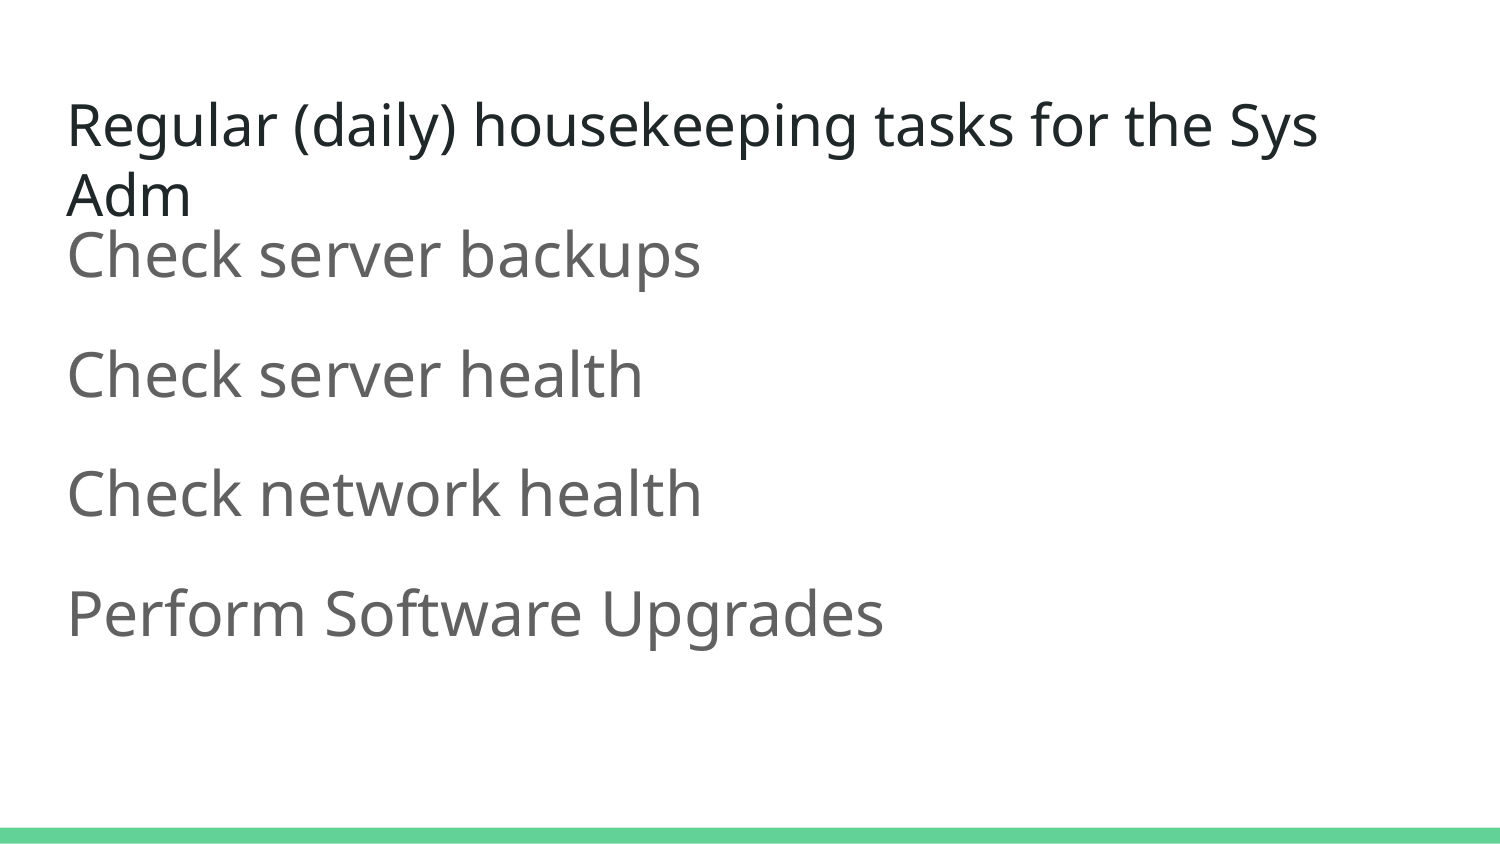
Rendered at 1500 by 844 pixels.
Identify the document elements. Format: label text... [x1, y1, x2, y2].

list Check server backups Check server health Check network health Perform Software Upgrades [51, 189, 1449, 750]
title Regular (daily) housekeeping tasks for the Sys Adm [51, 72, 1449, 167]
